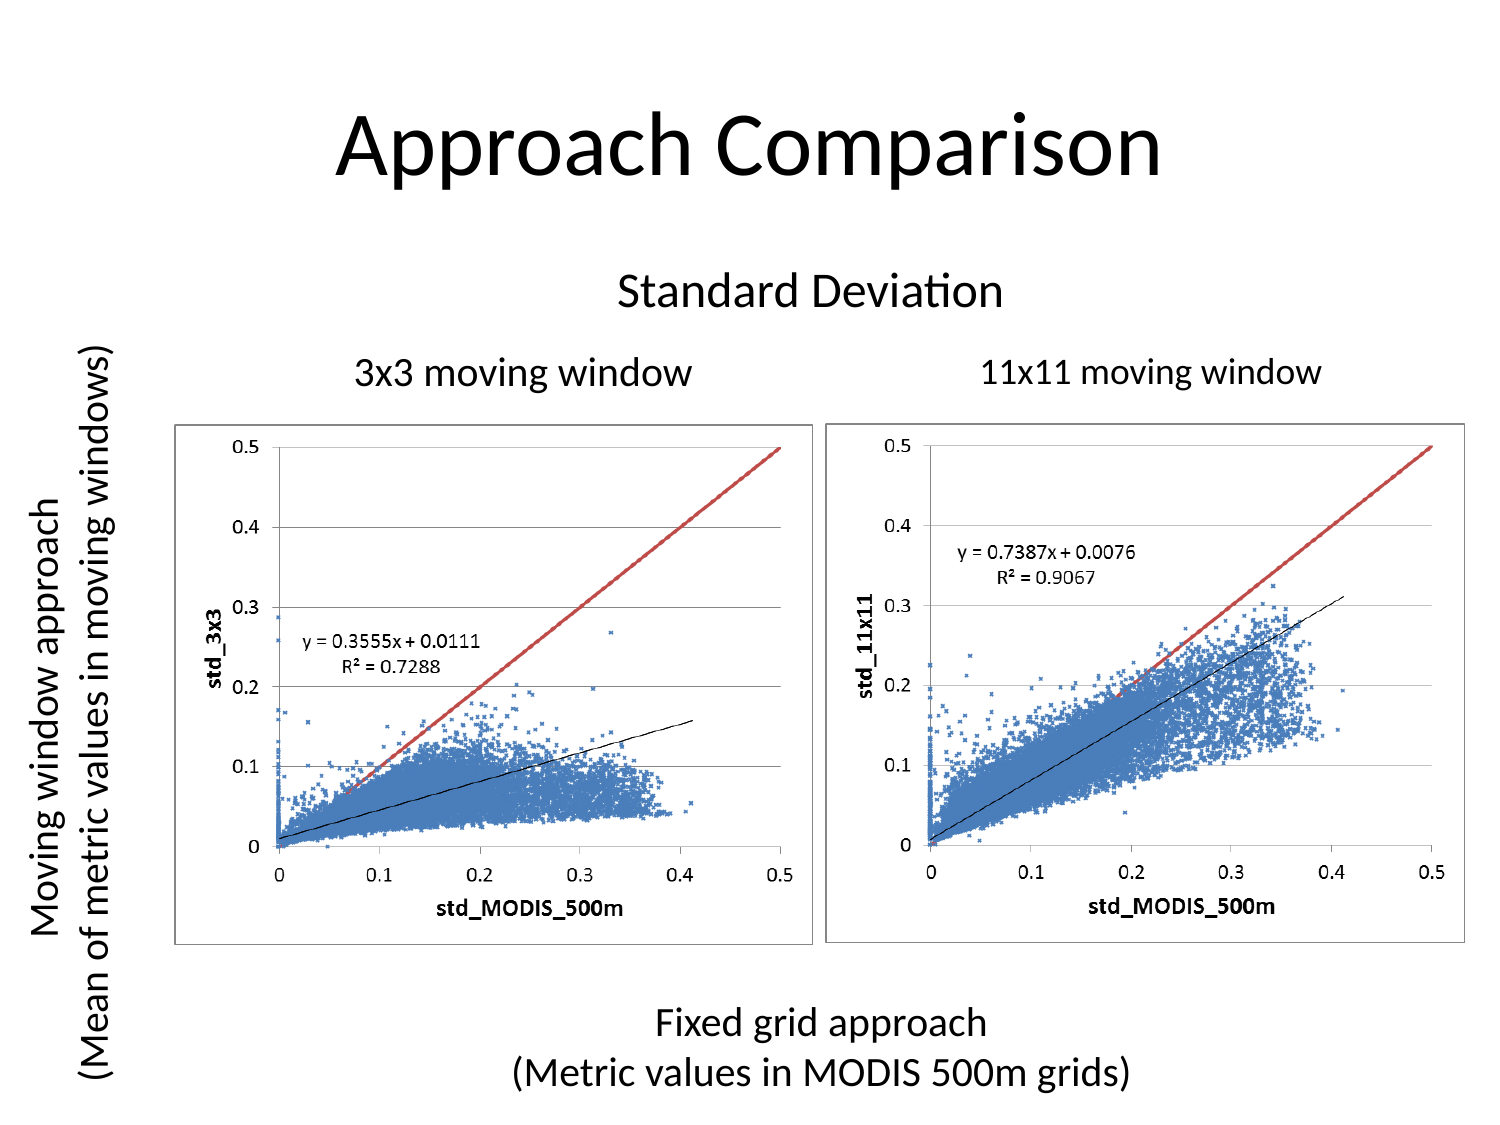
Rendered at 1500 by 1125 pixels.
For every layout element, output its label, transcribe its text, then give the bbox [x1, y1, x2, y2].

text_box Fixed grid approach (Metric values in MODIS 500m grids) [496, 987, 1148, 1103]
title Approach Comparison [75, 45, 1425, 233]
text_box 3x3 moving window [338, 337, 708, 403]
picture [173, 424, 813, 945]
text_box Standard Deviation [602, 249, 1020, 325]
text_box Moving window approach (Mean of metric values in moving windows) [8, 328, 124, 1098]
picture [824, 423, 1465, 944]
text_box 11x11 moving window [964, 339, 1338, 400]
